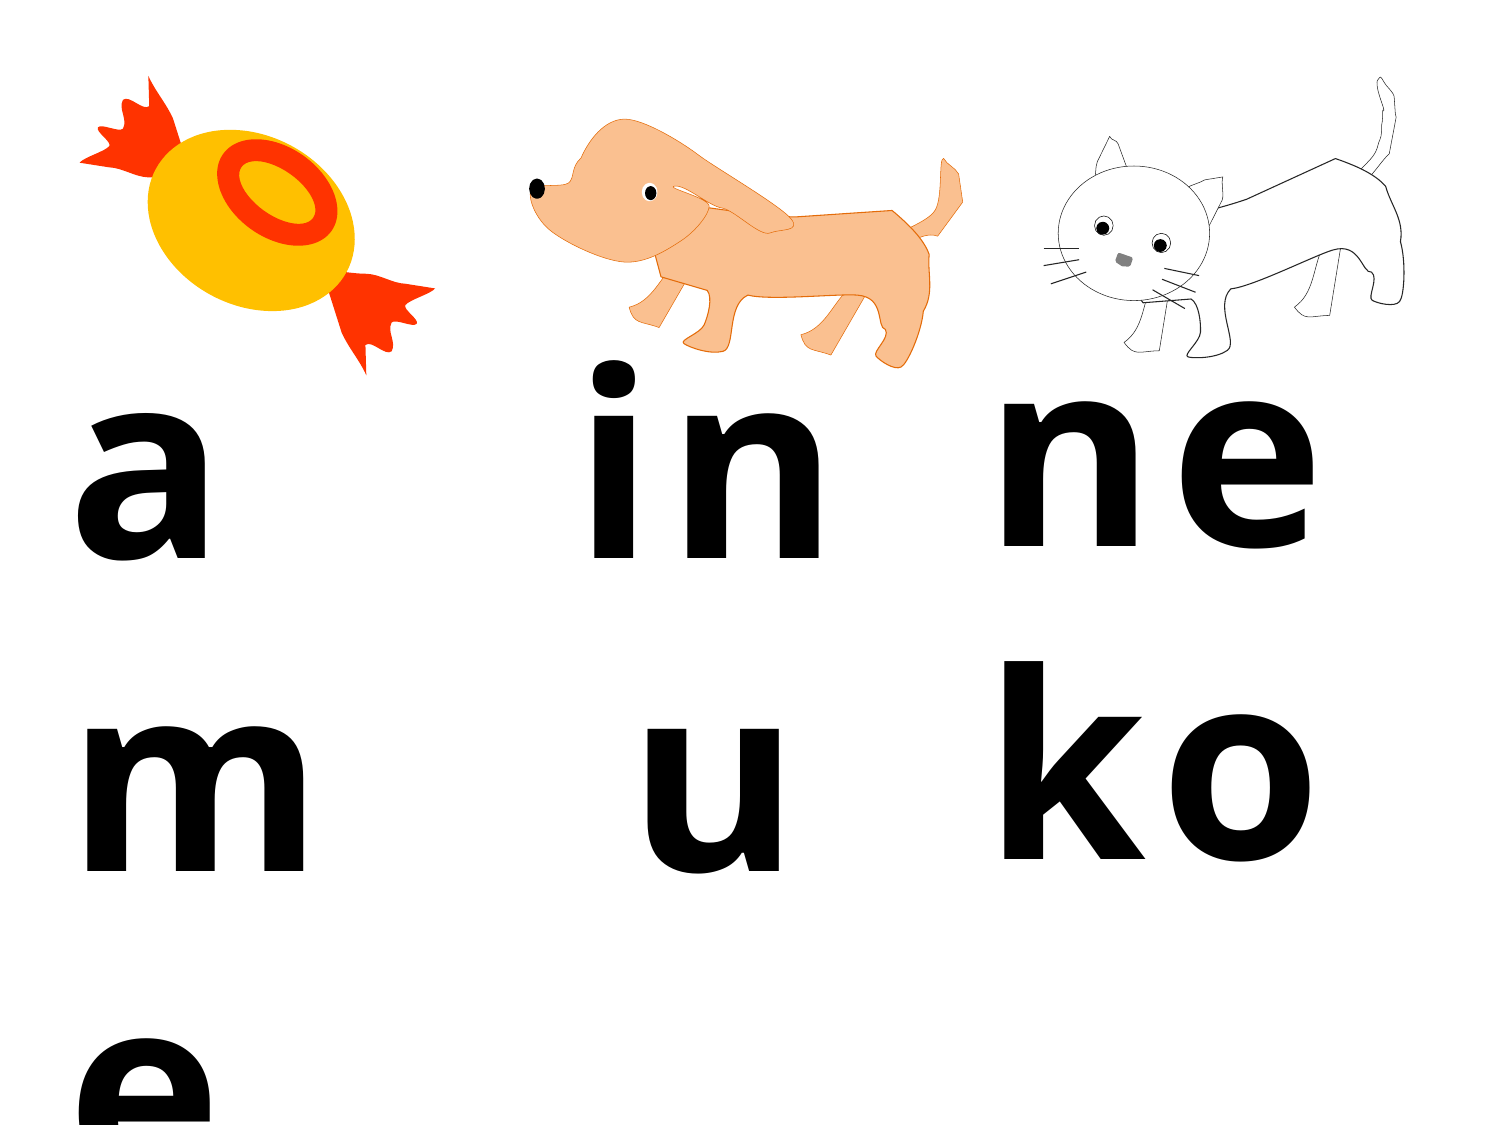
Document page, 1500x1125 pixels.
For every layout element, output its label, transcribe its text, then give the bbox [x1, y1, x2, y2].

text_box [529, 118, 963, 369]
text_box inu [524, 370, 904, 931]
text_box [1043, 127, 1437, 346]
text_box ame [53, 290, 491, 1125]
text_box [96, 91, 419, 360]
text_box neko [969, 278, 1495, 919]
